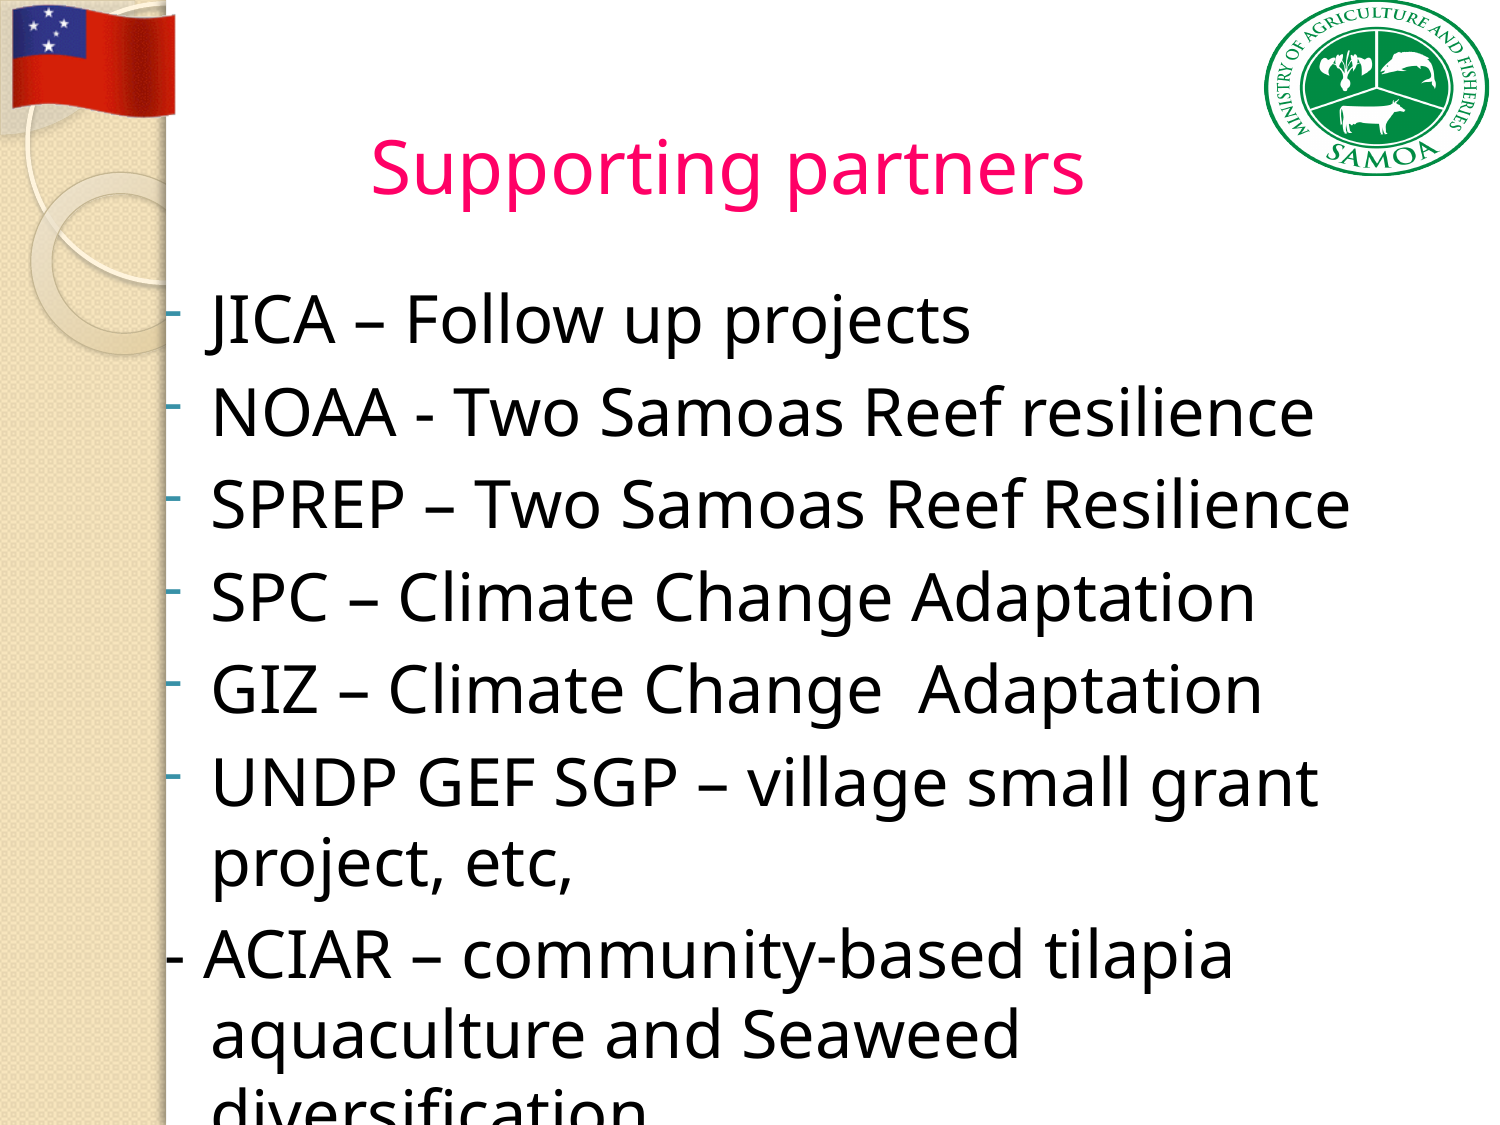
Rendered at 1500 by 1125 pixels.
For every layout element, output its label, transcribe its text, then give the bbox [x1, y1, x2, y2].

list JICA – Follow up projects NOAA - Two Samoas Reef resilience SPREP – Two Samoas Reef Resilience SPC – Climate Change Adaptation GIZ – Climate Change Adaptation UNDP GEF SGP – village small grant project, etc, - ACIAR – community-based tilapia aquaculture and Seaweed diversification [135, 269, 1466, 1059]
picture [1218, 0, 1500, 177]
text_box Supporting partners [234, 24, 1243, 305]
picture [0, 0, 188, 125]
